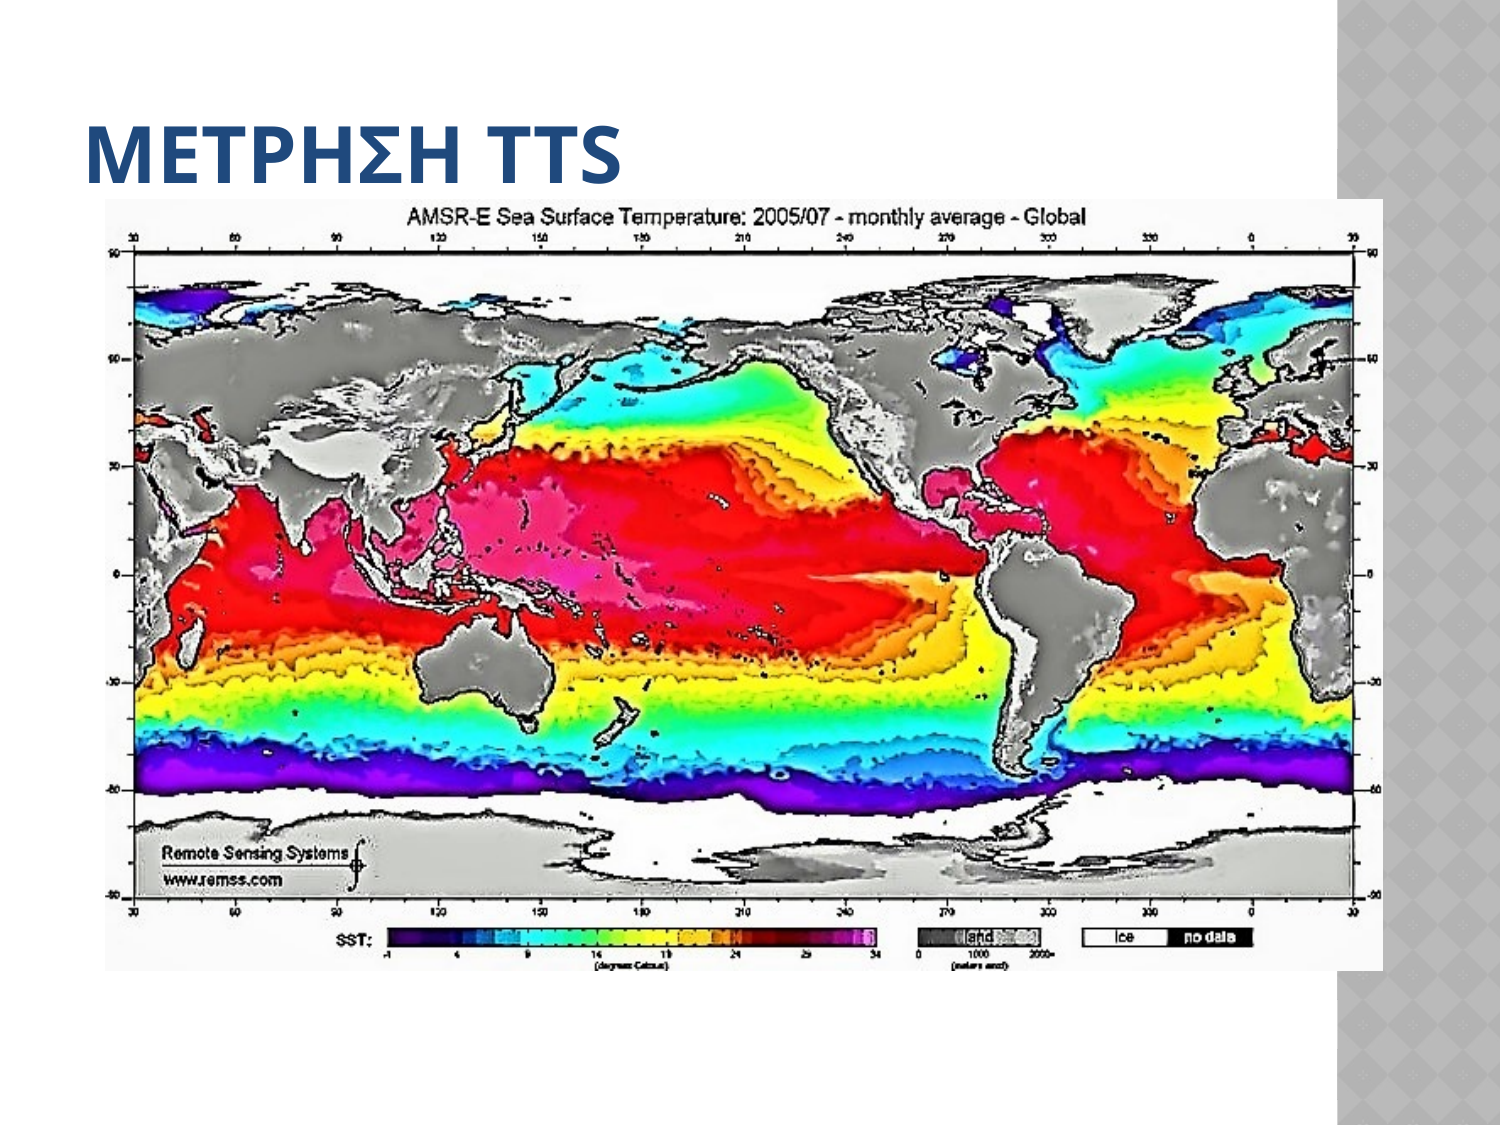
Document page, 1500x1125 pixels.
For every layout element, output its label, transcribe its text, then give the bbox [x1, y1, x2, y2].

title ΜΕΤΡΗΣΗ TTS [75, 45, 1425, 200]
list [104, 198, 1384, 971]
